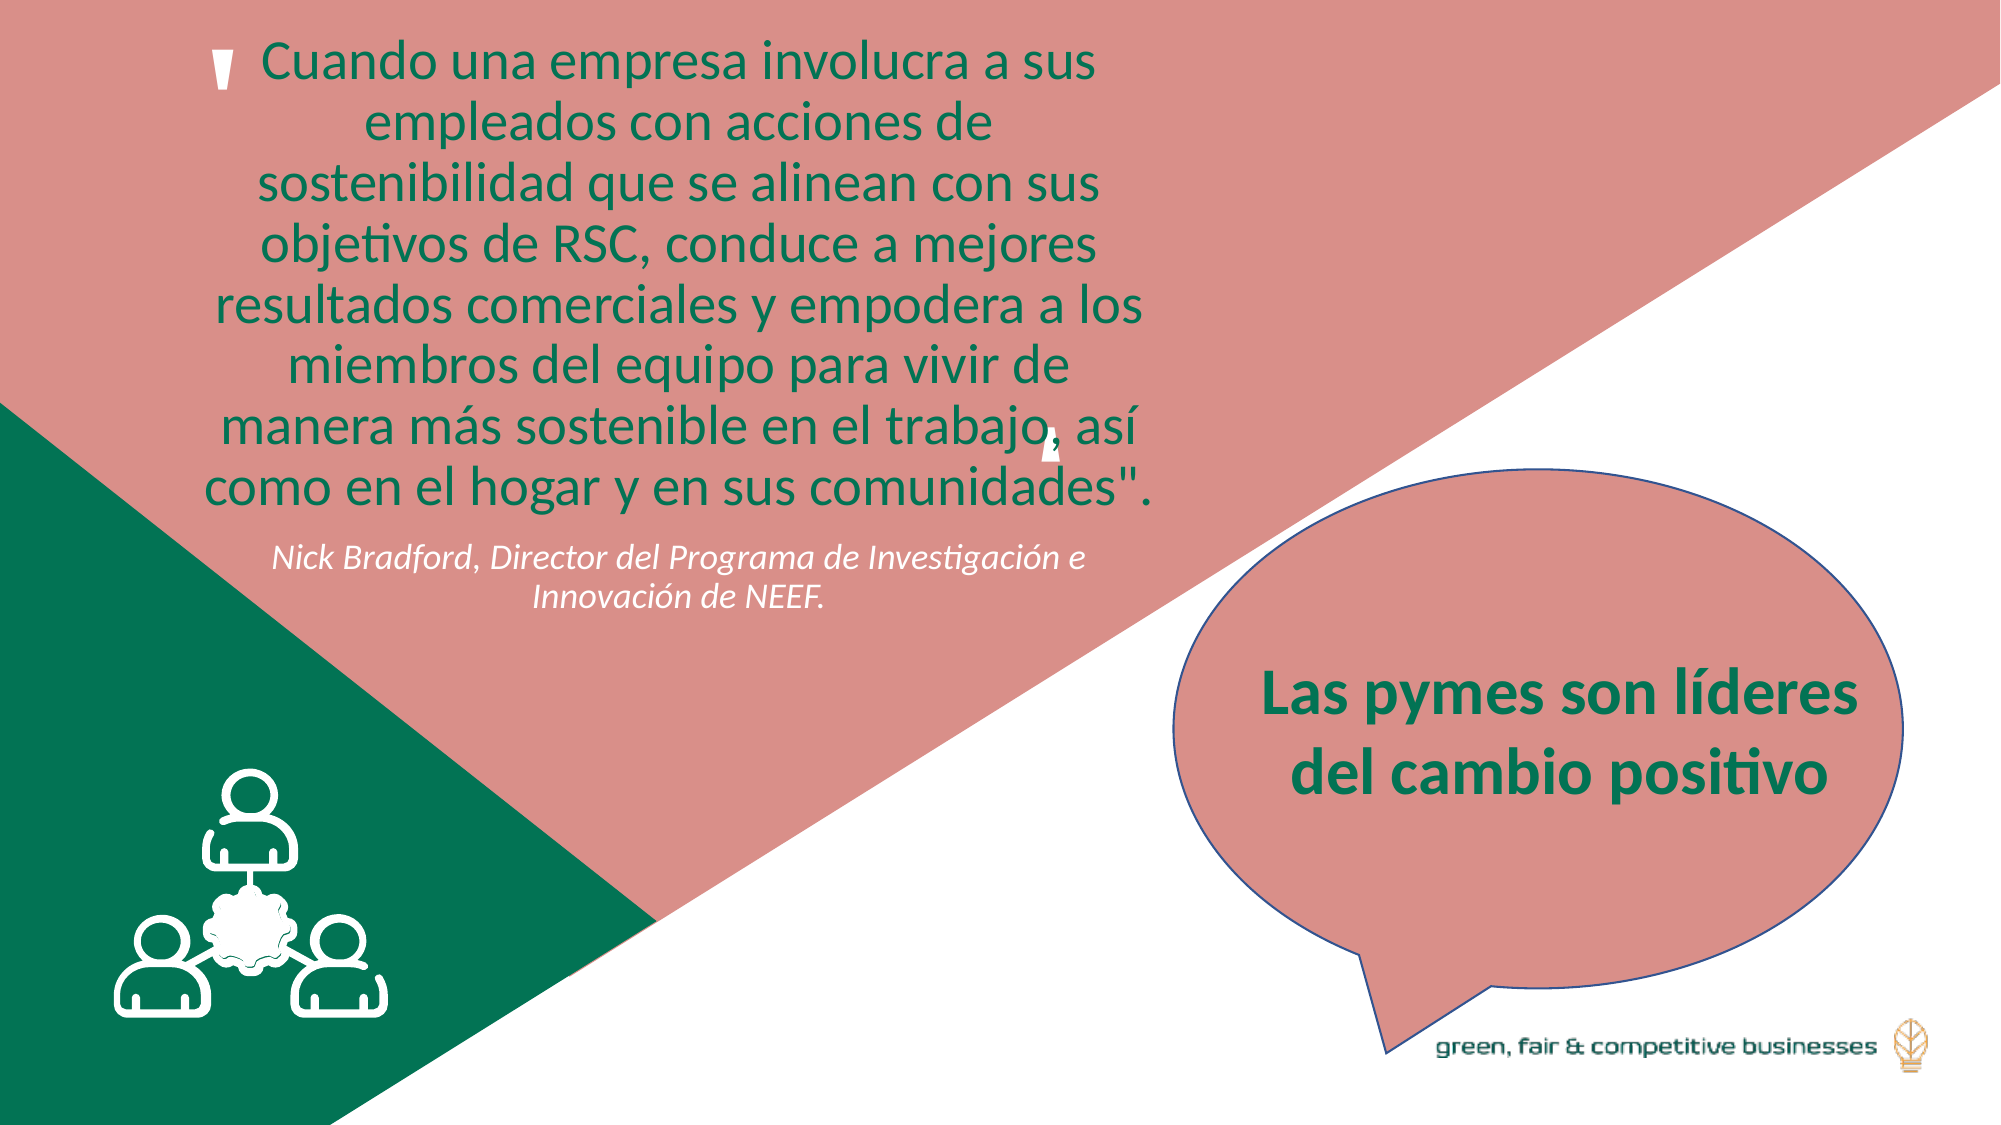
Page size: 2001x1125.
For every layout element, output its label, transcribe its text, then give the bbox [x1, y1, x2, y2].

list Cuando una empresa involucra a sus empleados con acciones de sostenibilidad que se alinean con sus objetivos de RSC, conduce a mejores resultados comerciales y empodera a los miembros del equipo para vivir de manera más sostenible en el trabajo, así como en el hogar y en sus comunidades". Nick Bradford, Director del Programa de Investigación e Innovación de NEEF. [184, 0, 1174, 648]
text_box [1887, 650, 1904, 808]
text_box Las pymes son líderes del cambio positivo [1234, 640, 1887, 816]
picture [1395, 1005, 1937, 1086]
text_box [1172, 468, 1883, 1055]
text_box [113, 768, 388, 1018]
list ' [184, 7, 614, 208]
